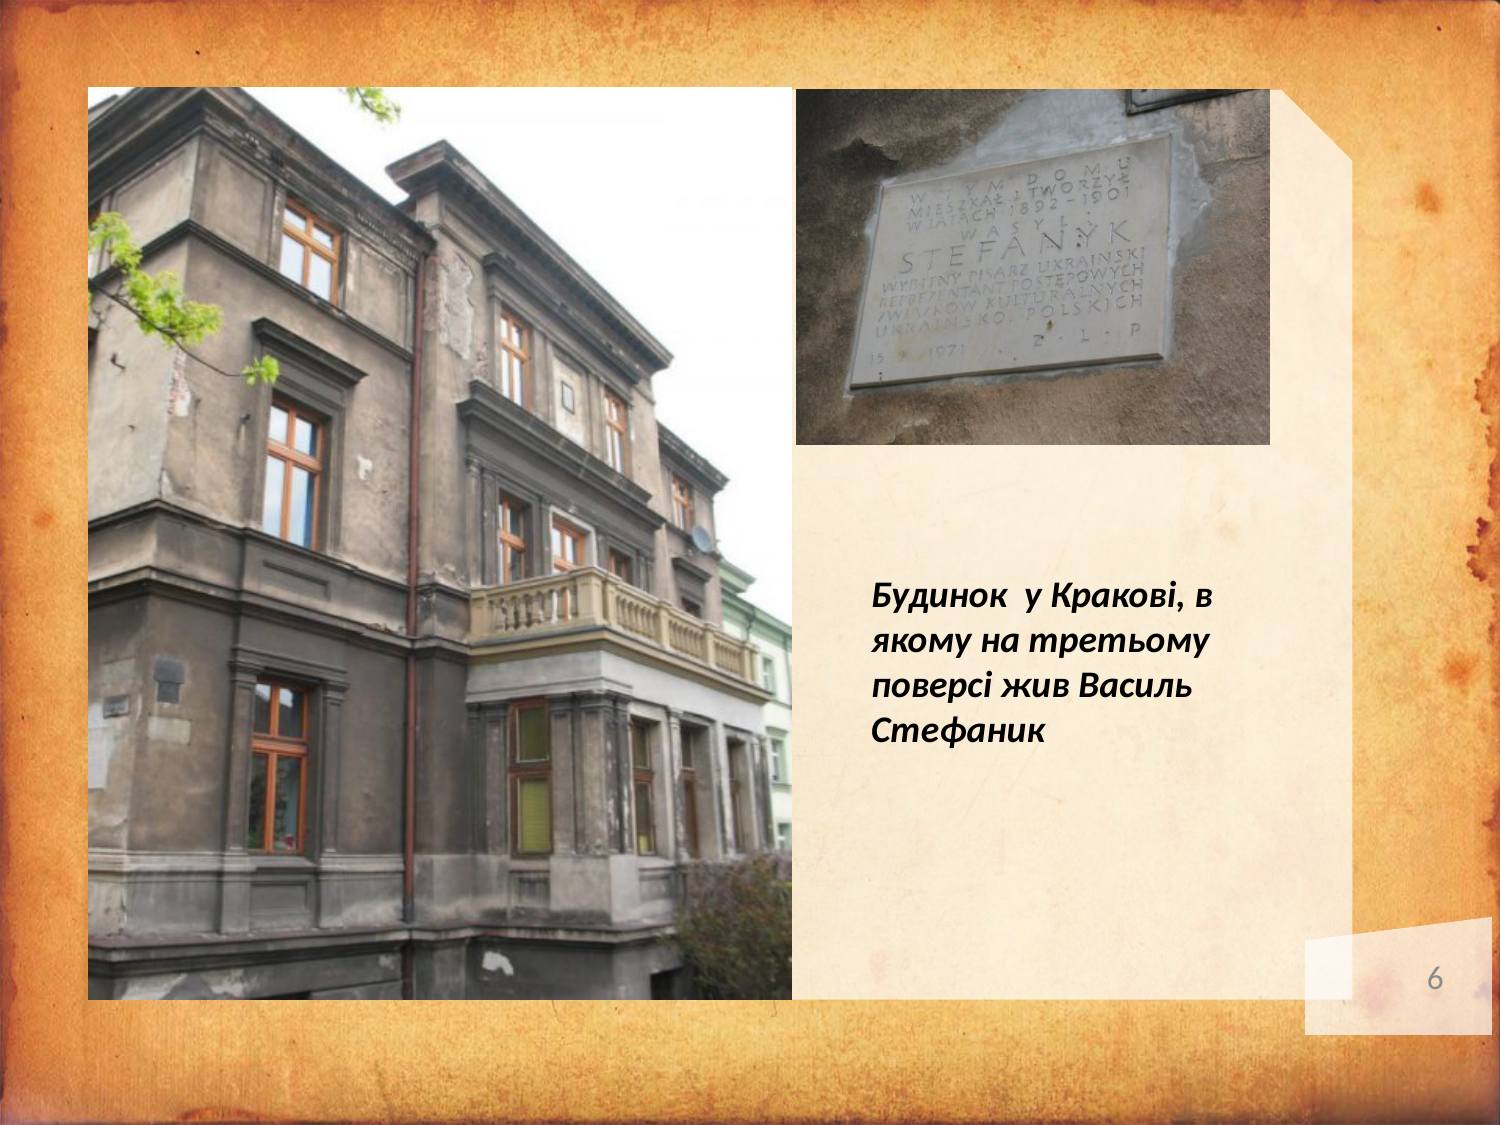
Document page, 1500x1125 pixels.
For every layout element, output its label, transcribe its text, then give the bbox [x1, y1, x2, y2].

picture [0, 0, 1500, 1125]
text_box Будинок у Кракові, в якому на третьому поверсі жив Василь Стефаник [856, 562, 1247, 803]
text_box [795, 87, 1355, 1002]
text_box [1303, 914, 1494, 1038]
slide_number 6 [1364, 946, 1459, 1007]
